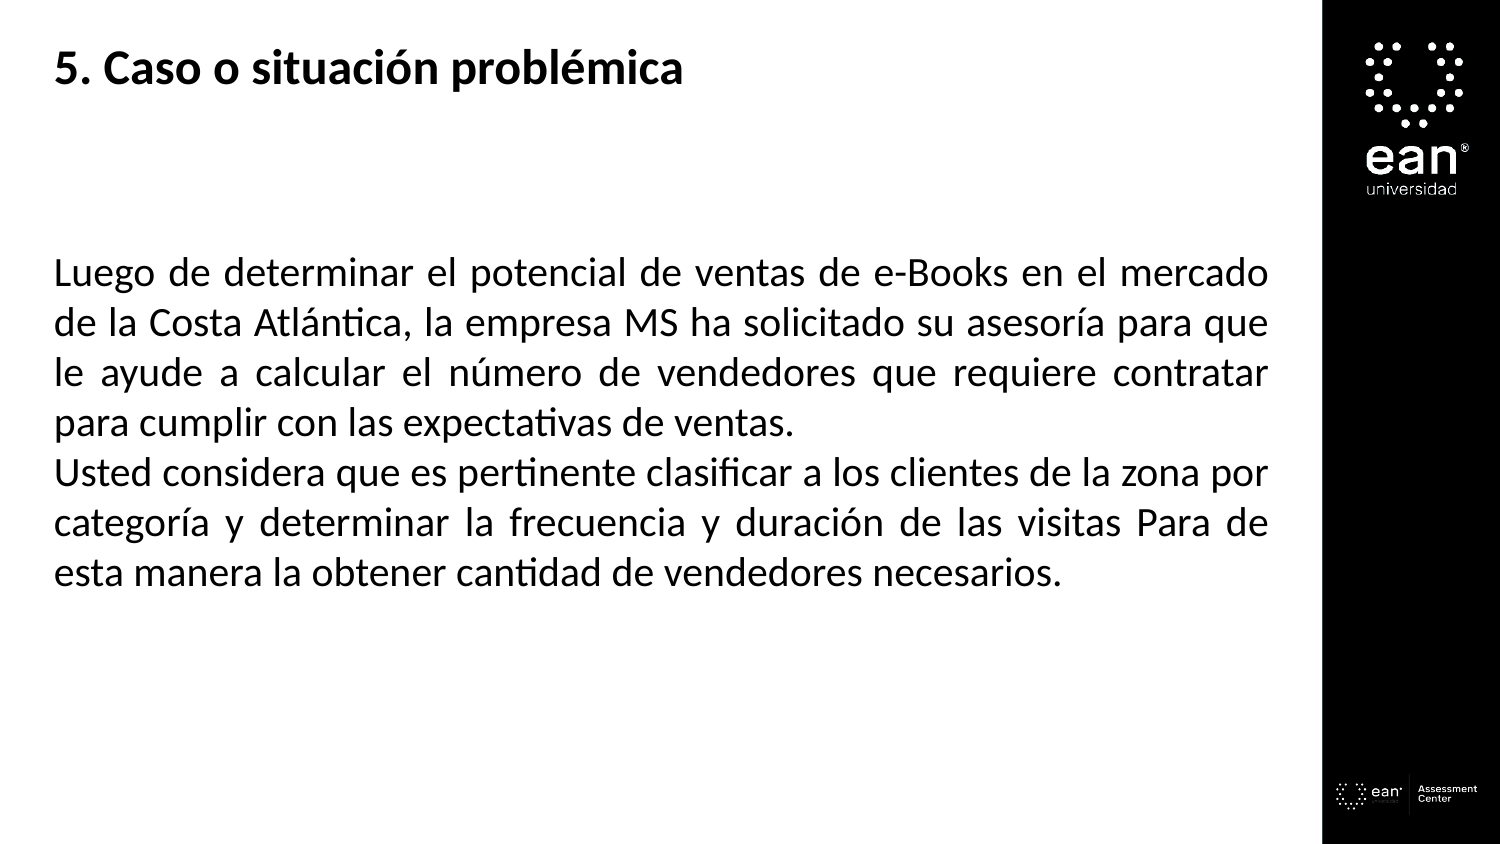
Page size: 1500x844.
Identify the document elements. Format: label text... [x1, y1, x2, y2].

text_box Luego de determinar el potencial de ventas de e-Books en el mercado de la Costa Atlántica, la empresa MS ha solicitado su asesoría para que le ayude a calcular el número de vendedores que requiere contratar para cumplir con las expectativas de ventas. Usted considera que es pertinente clasificar a los clientes de la zona por categoría y determinar la frecuencia y duración de las visitas Para de esta manera la obtener cantidad de vendedores necesarios. [39, 237, 1285, 603]
text_box 5. Caso o situación problémica [39, 27, 797, 102]
picture [0, 0, 1500, 844]
